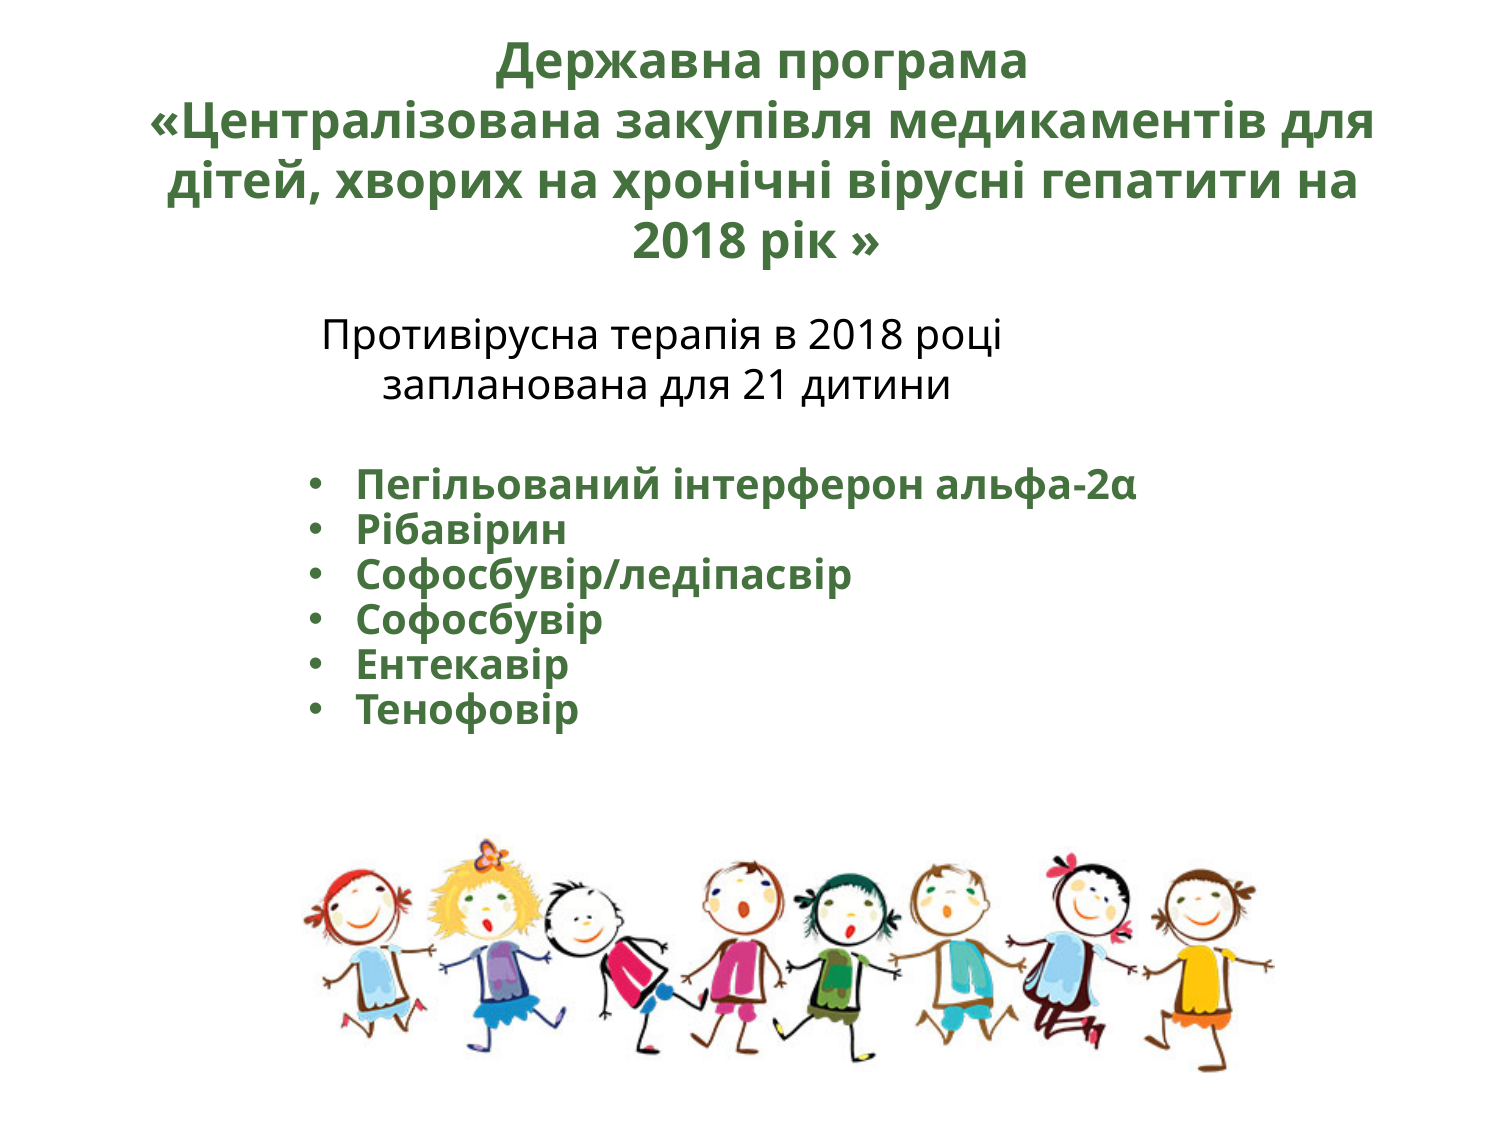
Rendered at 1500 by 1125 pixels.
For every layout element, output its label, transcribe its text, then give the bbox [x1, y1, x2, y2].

title Державна програма «Централізована закупівля медикаментів для дітей, хворих на хронічні вірусні гепатити на 2018 рік » [88, 54, 1439, 243]
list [300, 784, 1275, 1125]
text_box Пегільований інтерферон альфа-2α Рібавірин Софосбувір/ледіпасвір Софосбувір Ентекавір Тенофовір [293, 456, 1204, 741]
text_box Противірусна терапія в 2018 році запланована для 21 дитини [183, 300, 1152, 416]
